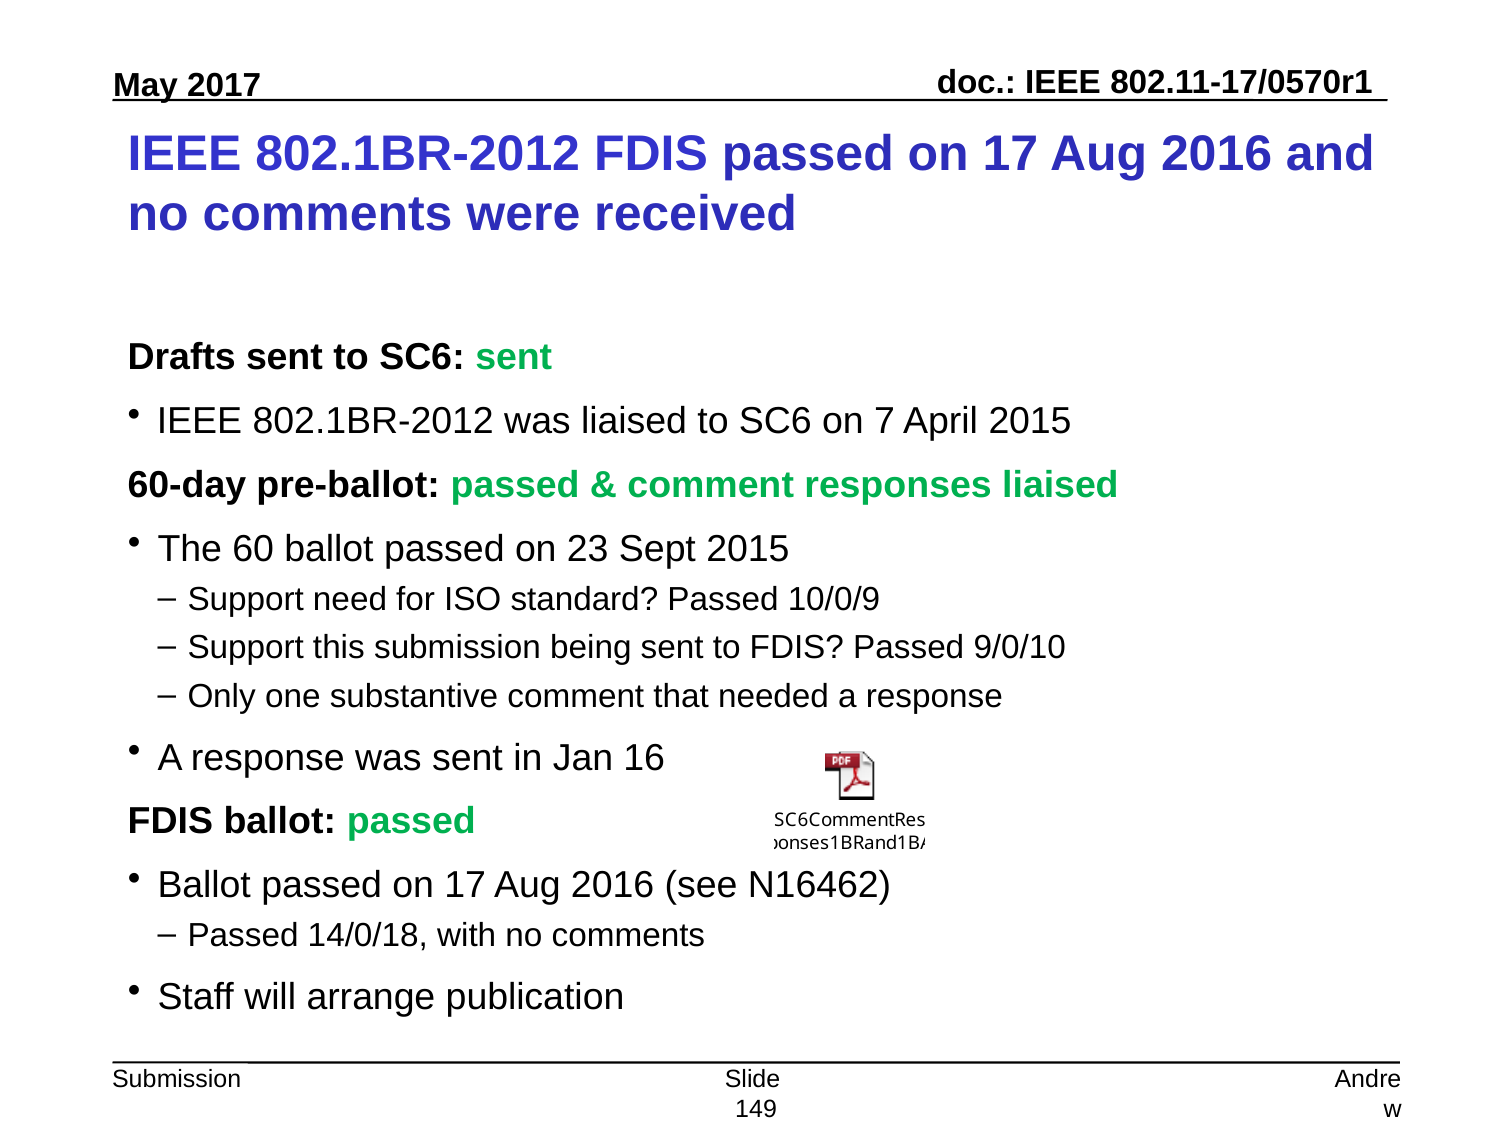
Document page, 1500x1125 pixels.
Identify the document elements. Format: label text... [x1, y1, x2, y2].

slide_number Slide 149 [709, 1061, 803, 1093]
list Drafts sent to SC6: sent IEEE 802.1BR-2012 was liaised to SC6 on 7 April 2015 60-day pre-ballot: passed & comment responses liaised The 60 ballot passed on 23 Sept 2015 Support need for ISO standard? Passed 10/0/9 Support this submission being sent to FDIS? Passed 9/0/10 Only one substantive comment that needed a response A response was sent in Jan 16 FDIS ballot: passed Ballot passed on 17 Aug 2016 (see N16462) Passed 14/0/18, with no comments Staff will arrange publication [112, 324, 1388, 1000]
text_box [774, 749, 926, 877]
title IEEE 802.1BR-2012 FDIS passed on 17 Aug 2016 and no comments were received [112, 112, 1425, 288]
footer Andrew Myles, Cisco [1320, 1061, 1402, 1093]
